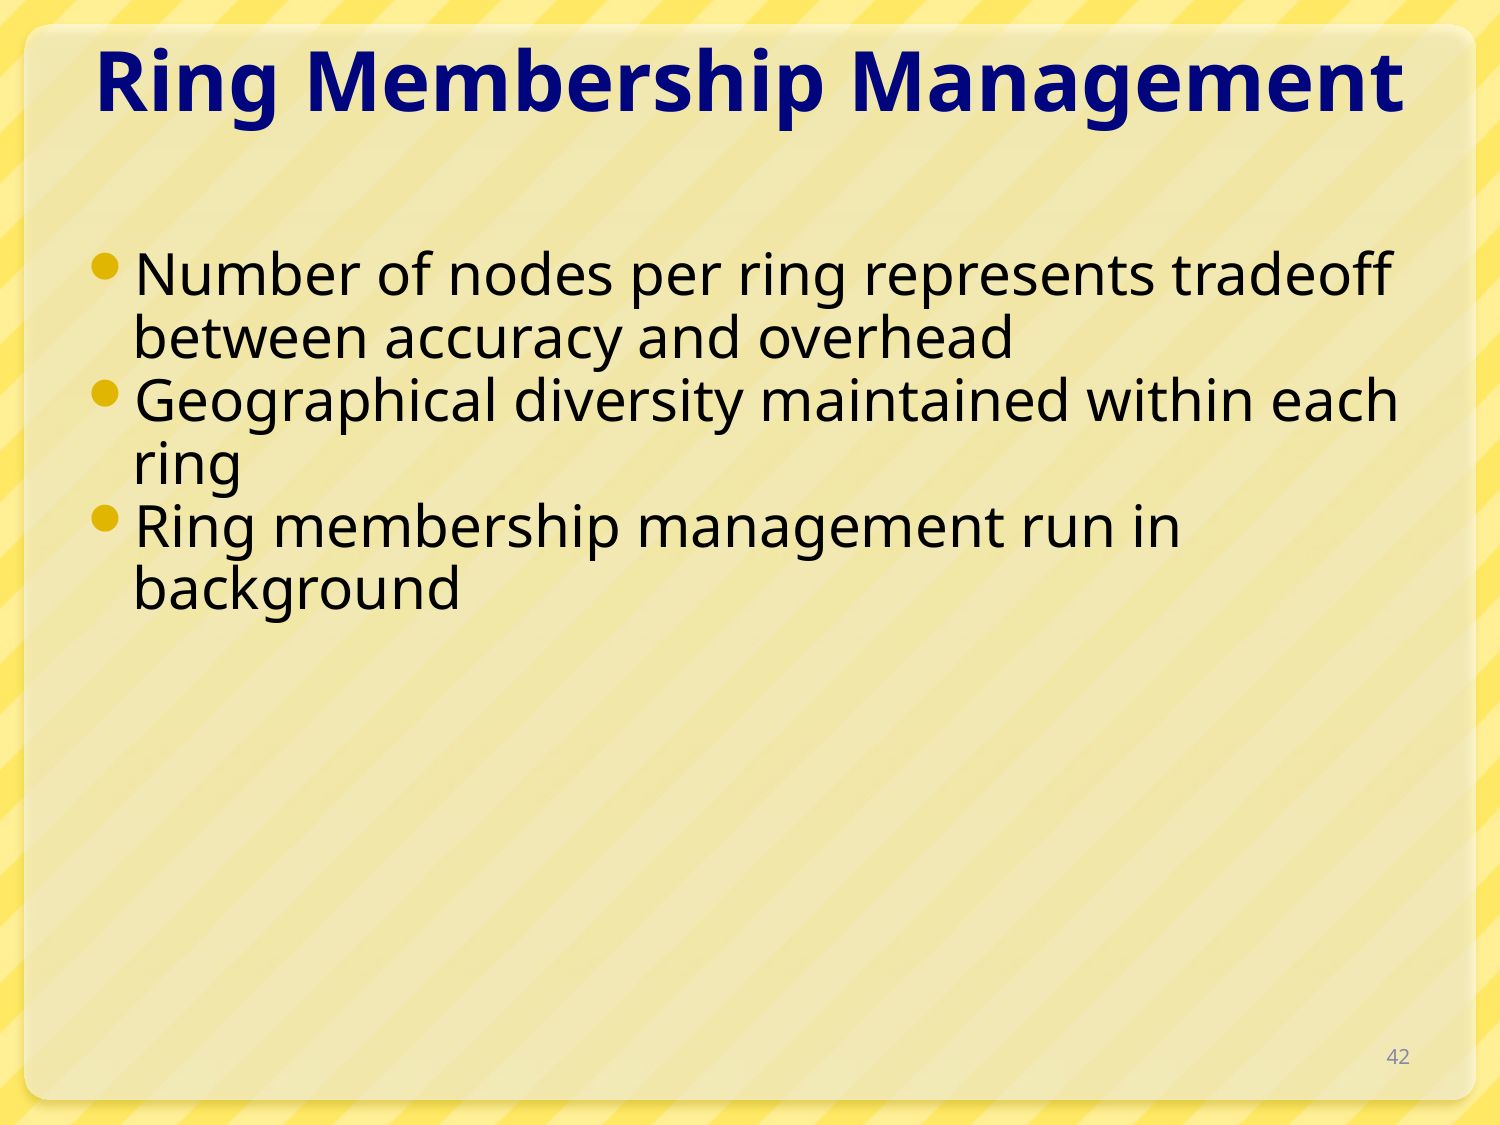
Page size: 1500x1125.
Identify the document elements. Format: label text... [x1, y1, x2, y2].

list Number of nodes per ring represents tradeoff between accuracy and overhead Geographical diversity maintained within each ring Ring membership management run in background [50, 237, 1450, 1005]
slide_number 42 [1074, 1019, 1425, 1080]
title Ring Membership Management [50, 37, 1450, 213]
list Enable every host to independently determine its Internet position Internet position should be as fundamental as IP address “Where” as well as “Who” [0, 0, 1500, 1125]
